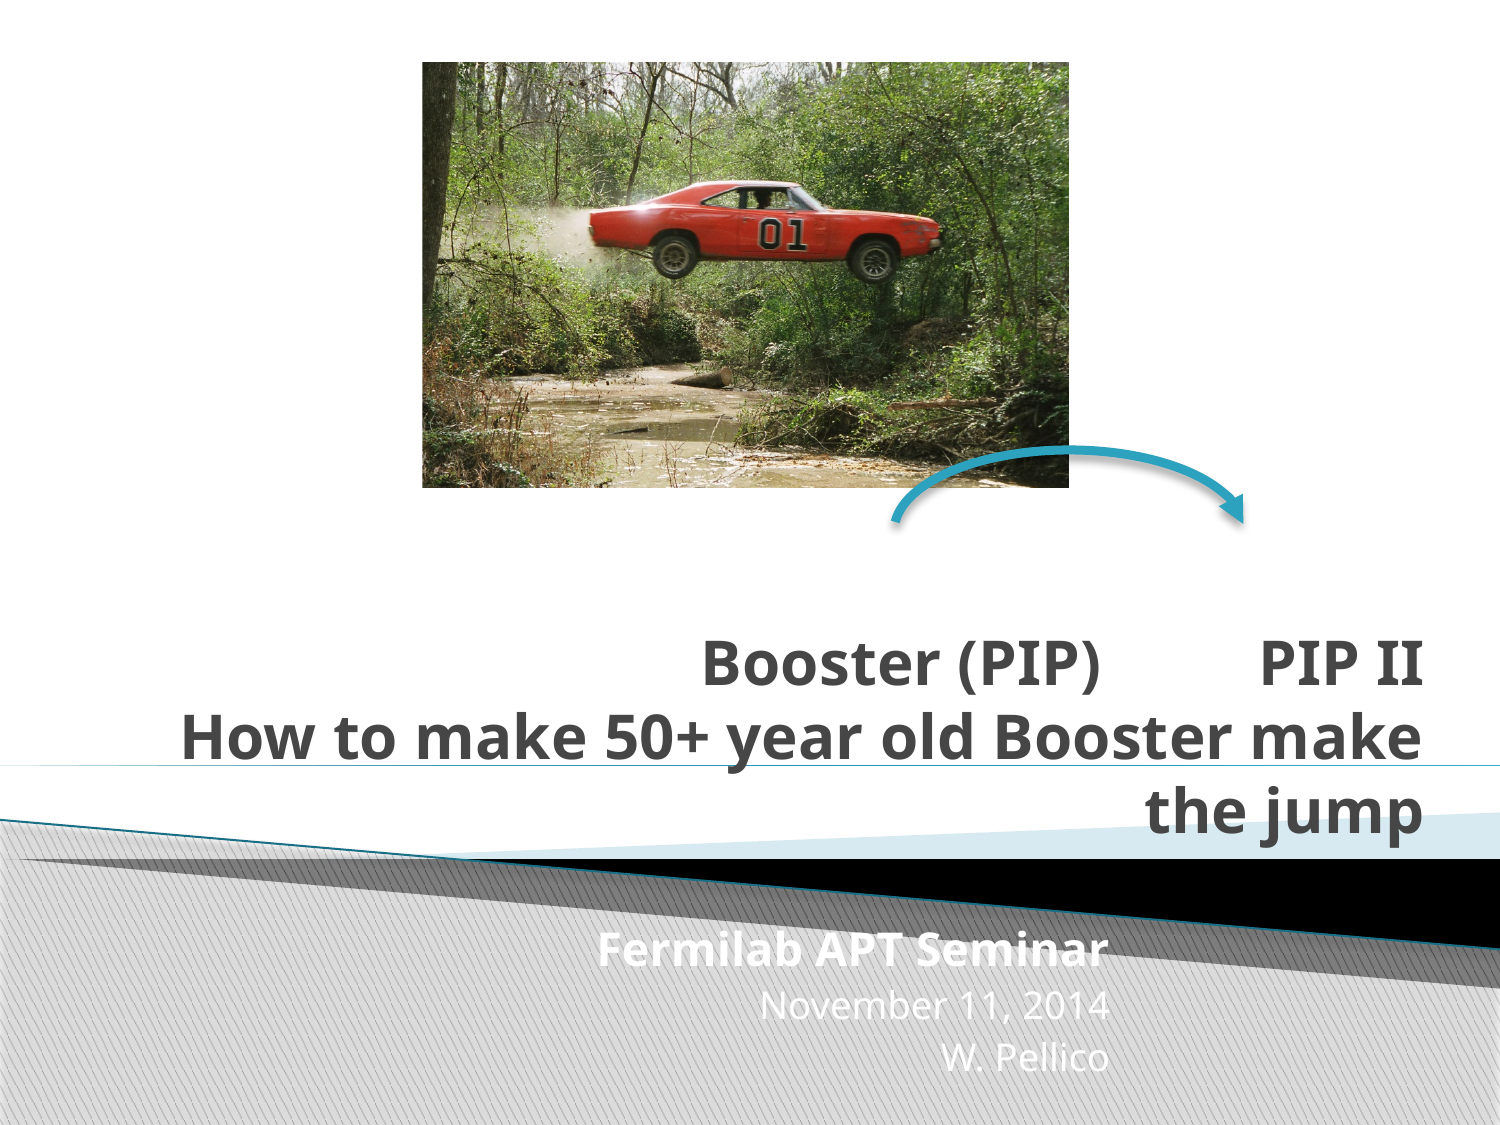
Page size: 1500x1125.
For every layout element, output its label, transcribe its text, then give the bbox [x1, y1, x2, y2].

text_box [890, 445, 1244, 532]
subtitle Fermilab APT Seminar November 11, 2014 W. Pellico [75, 912, 1125, 1088]
picture [422, 62, 1070, 488]
picture [5, 859, 1043, 912]
picture [1125, 919, 1500, 989]
title Booster (PIP) PIP II How to make 50+ year old Booster make the jump [51, 612, 1440, 854]
